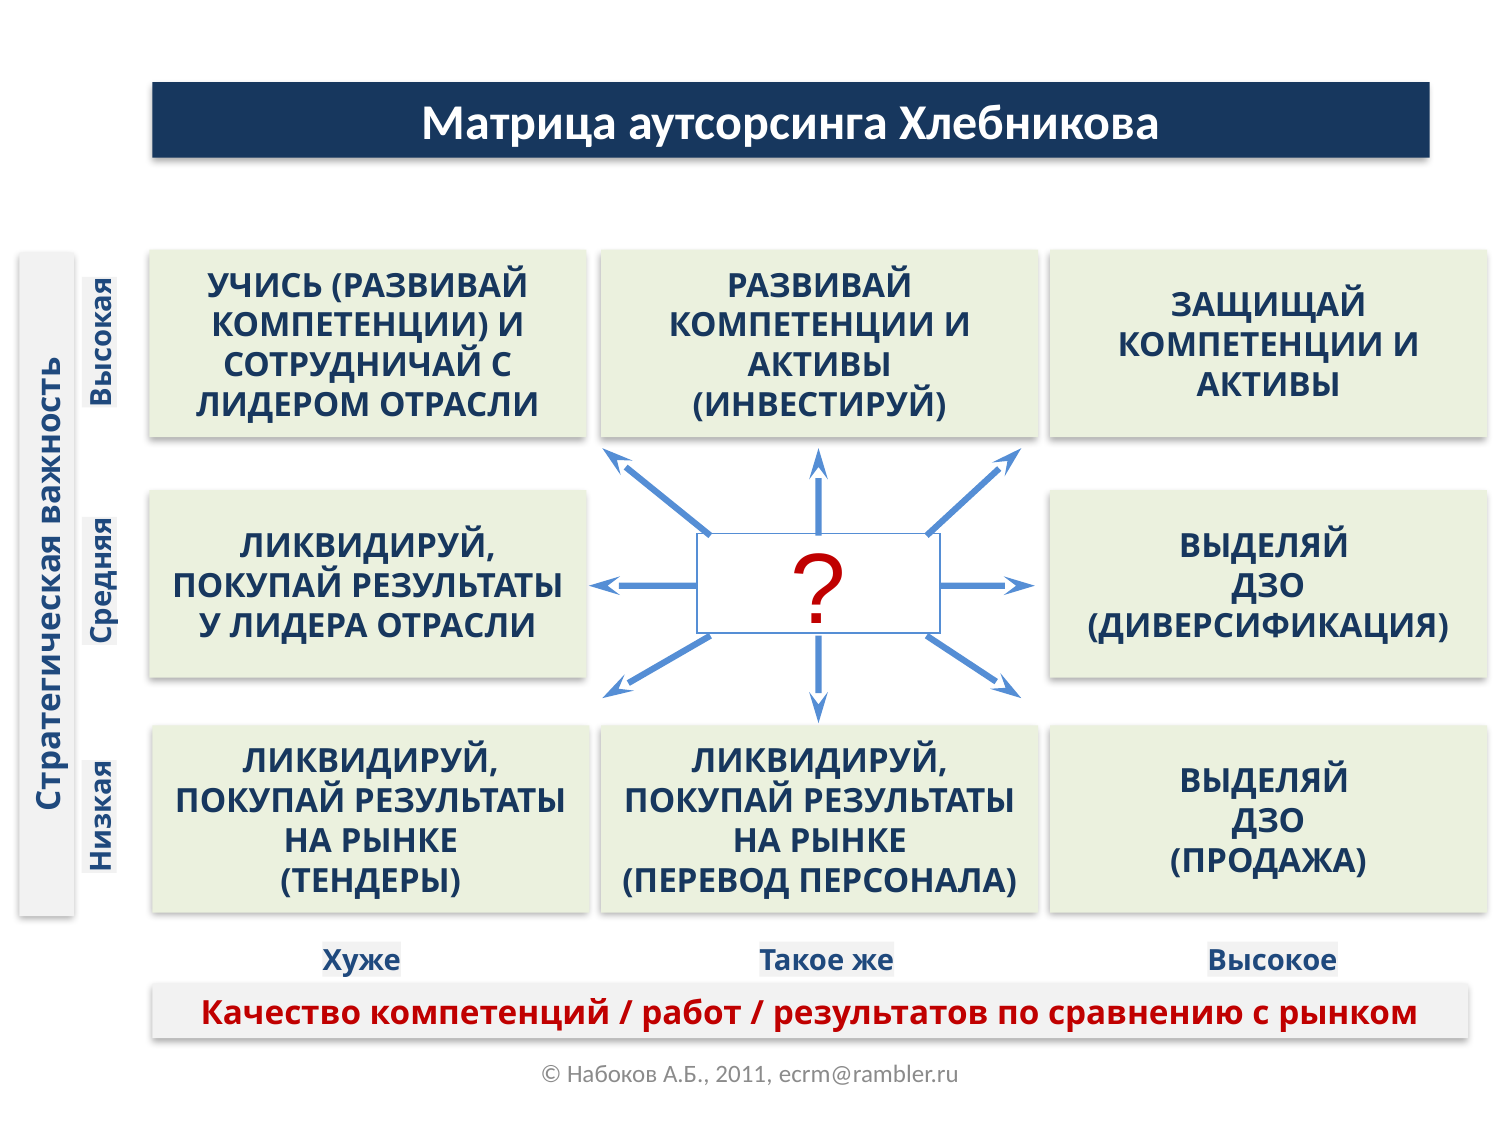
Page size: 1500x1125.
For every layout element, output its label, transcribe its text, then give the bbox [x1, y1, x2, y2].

text_box Матрица аутсорсинга Хлебникова [152, 82, 1430, 158]
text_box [18, 252, 1469, 1040]
footer © Набоков А.Б., 2011, ecrm@rambler.ru [512, 1048, 988, 1103]
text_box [149, 249, 1488, 913]
